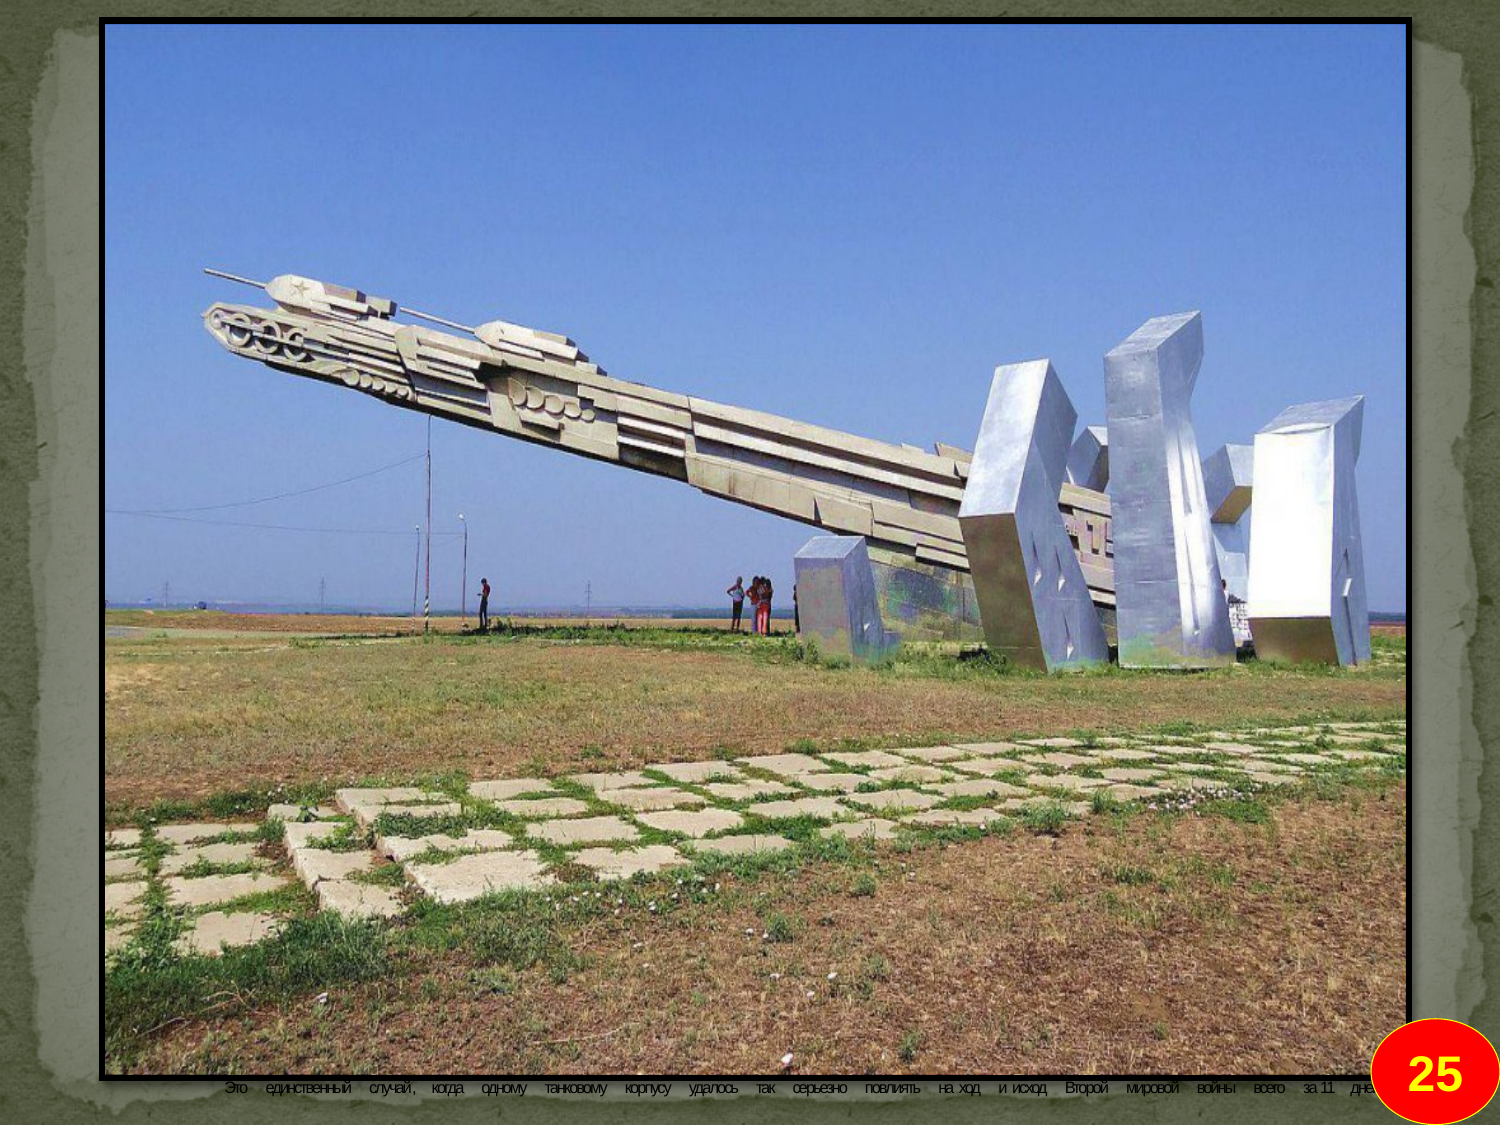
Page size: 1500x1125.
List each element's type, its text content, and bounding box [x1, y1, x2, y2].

title Это единственный случай, когда одному танковому корпусу удалось так серьезно повлиять на ход и исход Второй мировой войны всего за 11 дней. [93, 1060, 1401, 1125]
picture [105, 24, 1408, 1074]
text_box 25 [1369, 1015, 1500, 1125]
